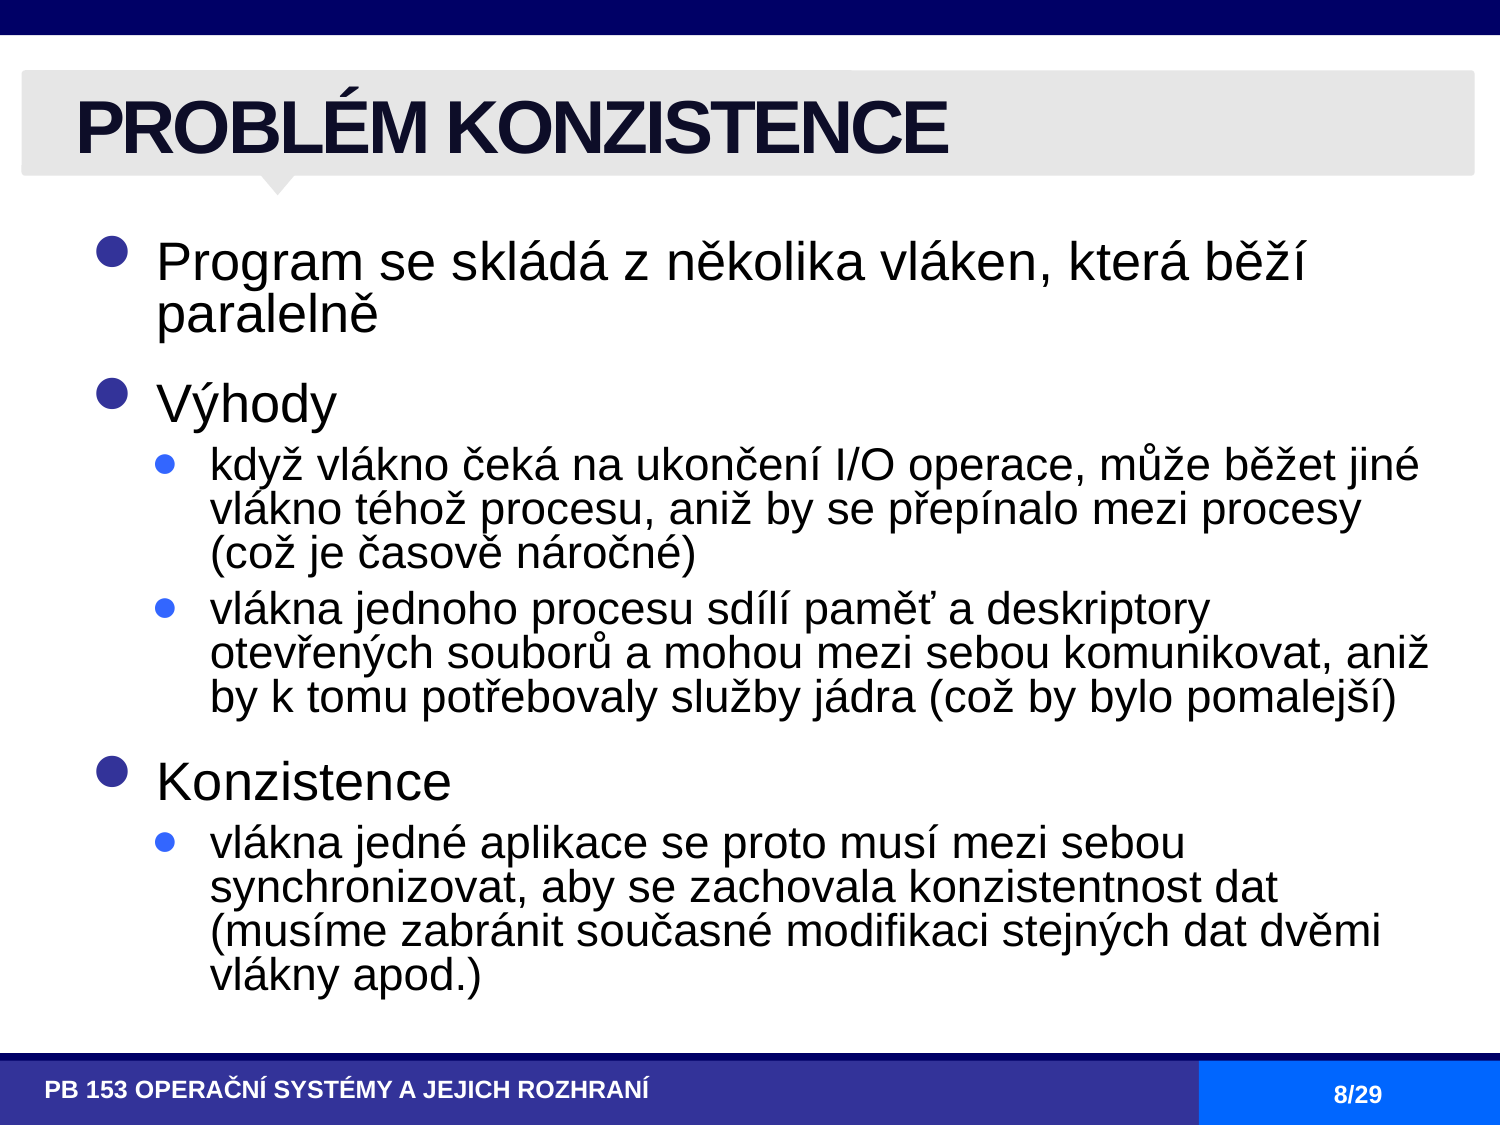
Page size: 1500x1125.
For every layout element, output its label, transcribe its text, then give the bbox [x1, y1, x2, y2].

footer PB 153 OPERAČNÍ SYSTÉMY A JEJICH ROZHRANÍ [29, 1065, 1200, 1125]
title PROBLÉM KONZISTENCE [74, 44, 1471, 209]
list Program se skládá z několika vláken, která běží paralelně Výhody když vlákno čeká na ukončení I/O operace, může běžet jiné vlákno téhož procesu, aniž by se přepínalo mezi procesy (což je časově náročné) vlákna jednoho procesu sdílí paměť a deskriptory otevřených souborů a mohou mezi sebou komunikovat, aniž by k tomu potřebovaly služby jádra (což by bylo pomalejší) Konzistence vlákna jedné aplikace se proto musí mezi sebou synchronizovat, aby se zachovala konzistentnost dat (musíme zabránit současné modifikaci stejných dat dvěmi vlákny apod.) [76, 231, 1460, 1024]
